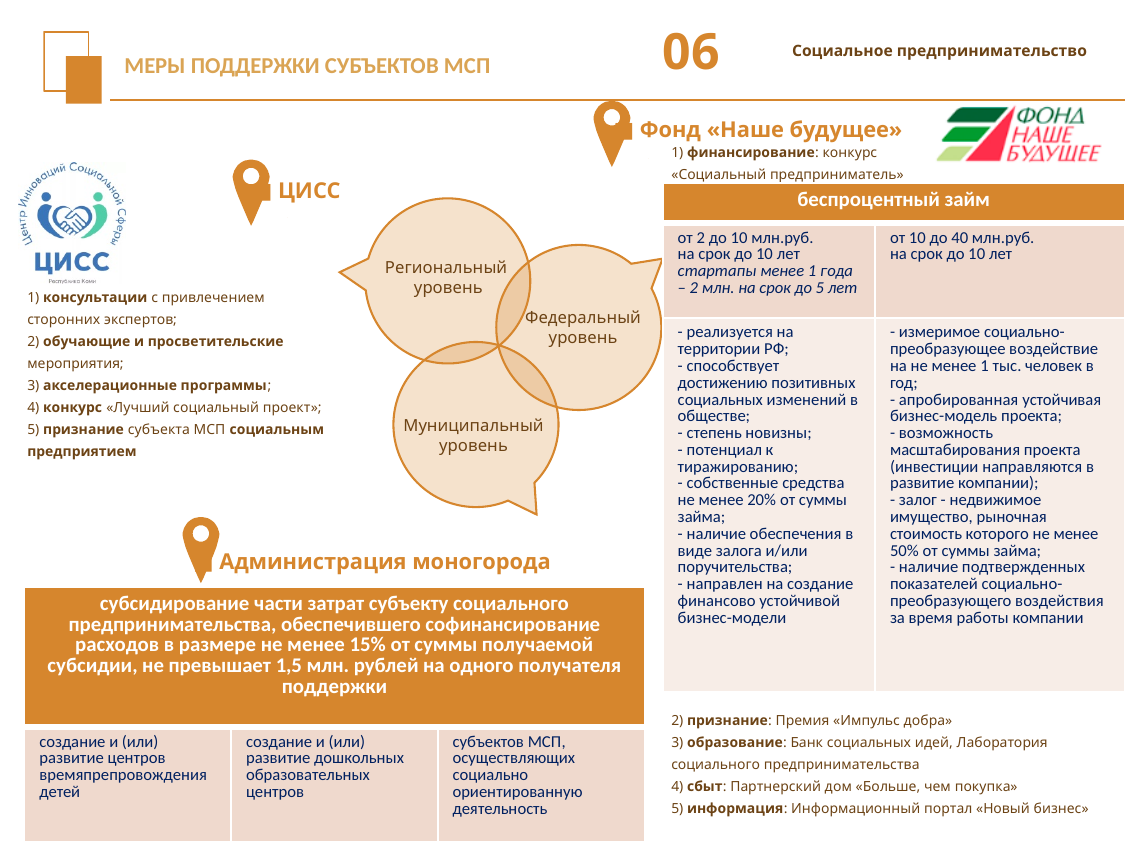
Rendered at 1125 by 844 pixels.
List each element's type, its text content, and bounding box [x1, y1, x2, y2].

text_box ■ Фонд «Наше будущее» [653, 111, 912, 146]
picture [922, 101, 1116, 184]
table_cell создание и (или) развитие центров времяпрепровождения детей [25, 730, 230, 841]
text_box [182, 516, 238, 584]
title МЕРЫ ПОДДЕРЖКИ СУБЪЕКТОВ МСП [109, 32, 510, 97]
table_cell субъектов МСП, осуществляющих социально ориентированную деятельность [439, 730, 644, 841]
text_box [593, 100, 649, 168]
text_box 1) финансирование: конкурс «Социальный предприниматель» 2) признание: Премия «Импульс добра» 3) образование: Банк социальных идей, Лаборатория социального предпринимательства 4) сбыт: Партнерский дом «Больше, чем покупка» 5) информация: Информационный портал «Новый бизнес» [662, 693, 1110, 821]
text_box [232, 159, 289, 226]
text_box 1) консультации с привлечением сторонних экспертов; 2) обучающие и просветительские мероприятия; 3) акселерационные программы; 4) конкурс «Лучший социальный проект»; 5) признание субъекта МСП социальным предприятием [18, 279, 333, 463]
text_box [501, 244, 662, 411]
table_header субсидирование части затрат субъекту социального предпринимательства, обеспечившего софинансирование расходов в размере не менее 15% от суммы получаемой субсидии, не превышает 1,5 млн. рублей на одного получателя поддержки [25, 588, 644, 724]
text_box ■ ЦИСС [293, 172, 349, 207]
text_box Федеральный уровень [533, 298, 634, 356]
text_box [393, 345, 559, 515]
table_cell от 10 до 40 млн.руб. на срок до 10 лет [876, 226, 1124, 317]
text_box Социальное предпринимательство [737, 33, 1125, 67]
table_cell - измеримое социально-преобразующее воздействие на не менее 1 тыс. человек в год; - апробированная устойчивая бизнес-модель проекта; - возможность масштабирования проекта (инвестиции направляются в развитие компании); - залог - недвижимое имущество, рыночная стоимость которого не менее 50% от суммы займа; - наличие подтвержденных показателей социально-преобразующего воздействия за время работы компании [876, 319, 1124, 691]
picture [18, 161, 126, 284]
text_box 06 [647, 12, 735, 88]
table_cell создание и (или) развитие дошкольных образовательных центров [232, 730, 437, 841]
text_box 1) финансирование: конкурс «Социальный предприниматель» 2) признание: Премия «Импульс добра» 3) образование: Банк социальных идей, Лаборатория социального предпринимательства 4) сбыт: Партнерский дом «Больше, чем покупка» 5) информация: Информационный портал «Новый бизнес» [662, 134, 917, 182]
table_cell - реализуется на территории РФ; - способствует достижению позитивных социальных изменений в обществе; - степень новизны; - потенциал к тиражированию; - собственные средства не менее 20% от суммы займа; - наличие обеспечения в виде залога и/или поручительства; - направлен на создание финансово устойчивой бизнес-модели [664, 319, 874, 691]
table_header беспроцентный займ [664, 184, 1124, 220]
text_box [339, 198, 531, 364]
table_cell от 2 до 10 млн.руб. на срок до 10 лет стартапы менее 1 года – 2 млн. на срок до 5 лет [664, 226, 874, 317]
text_box ■ Администрация моногорода [242, 543, 560, 578]
text_box Муниципальный уровень [423, 405, 524, 464]
text_box Региональный уровень [398, 247, 499, 305]
